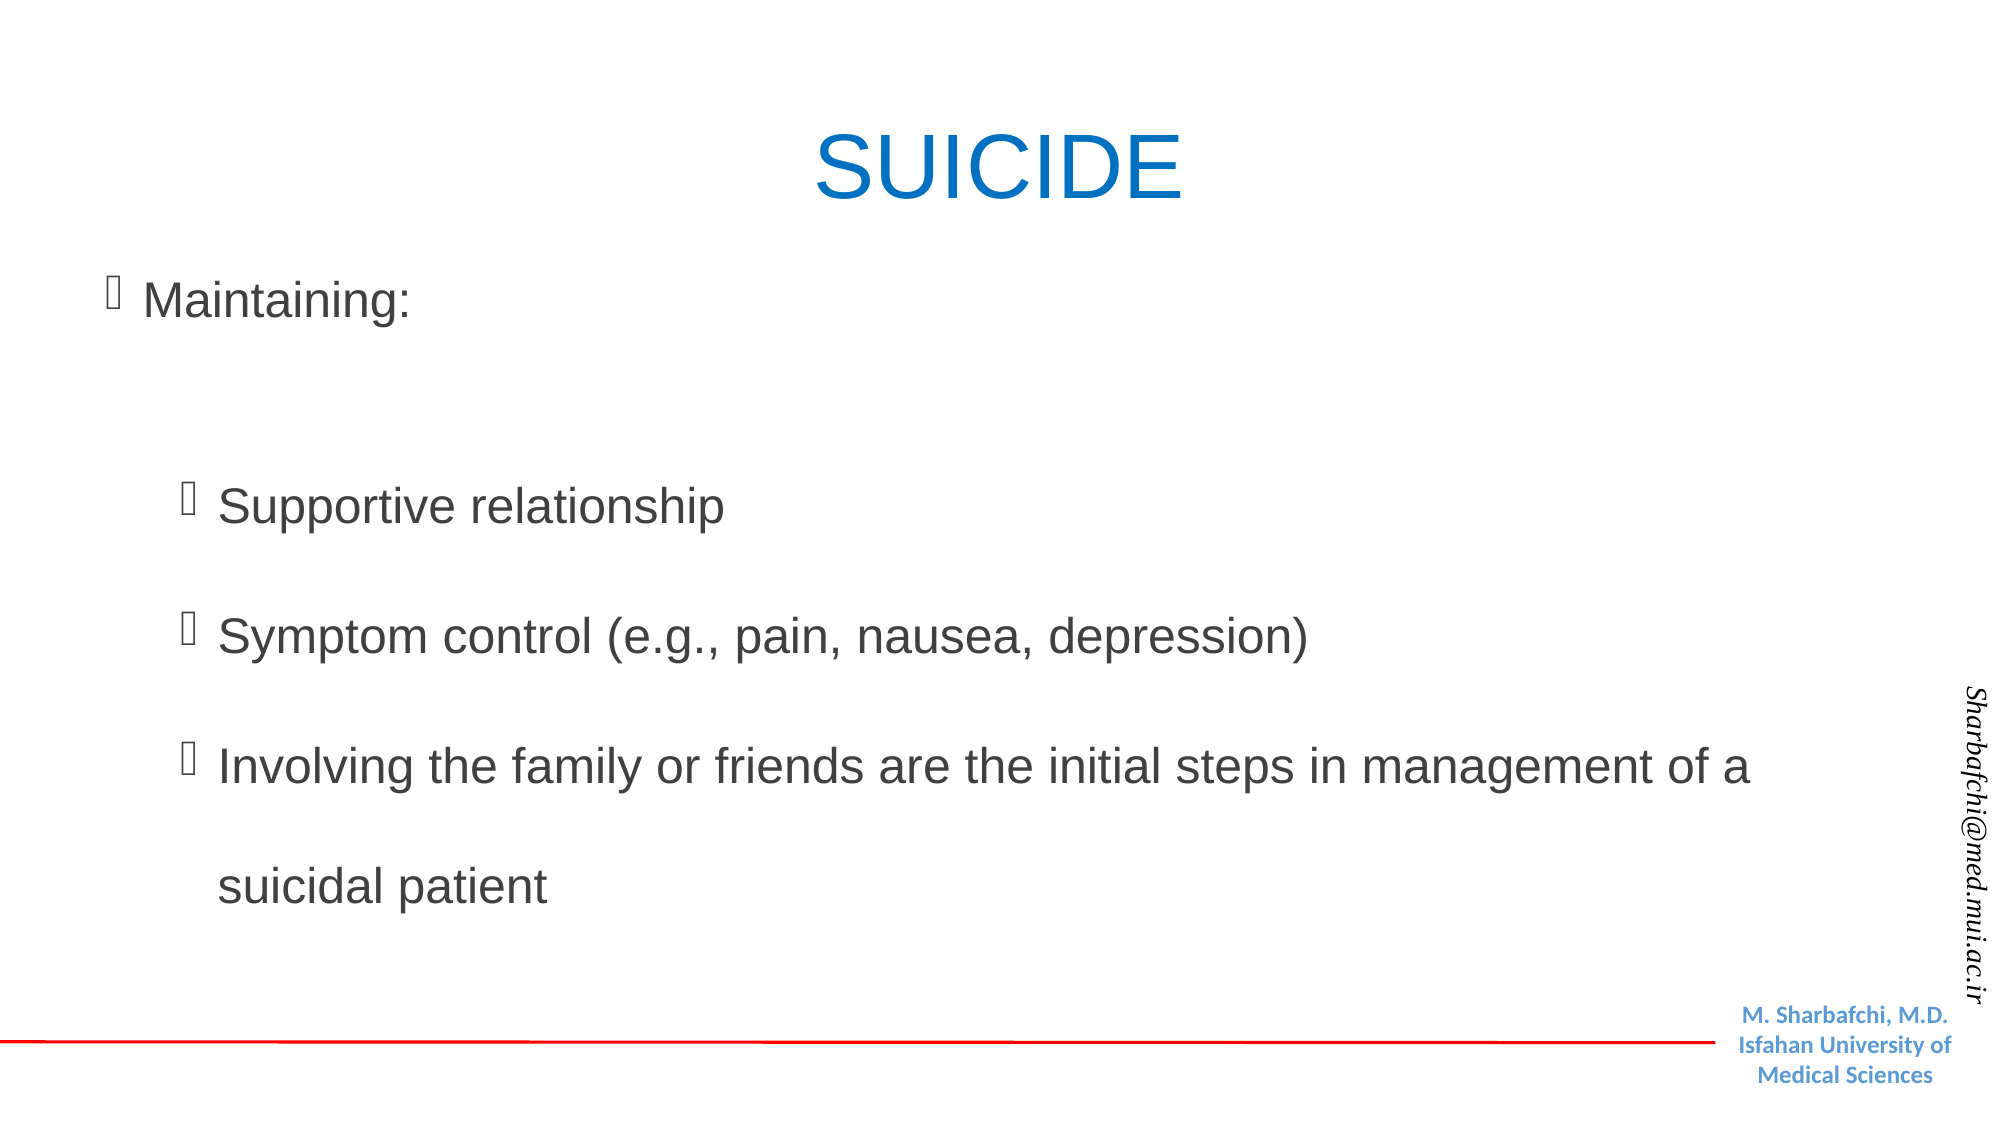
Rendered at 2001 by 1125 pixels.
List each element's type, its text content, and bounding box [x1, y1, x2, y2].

list Maintaining: Supportive relationship Symptom control (e.g., pain, nausea, depression) Involving the family or friends are the initial steps in management of a suicidal patient [90, 266, 1910, 976]
title SUICIDE [90, 64, 1910, 266]
